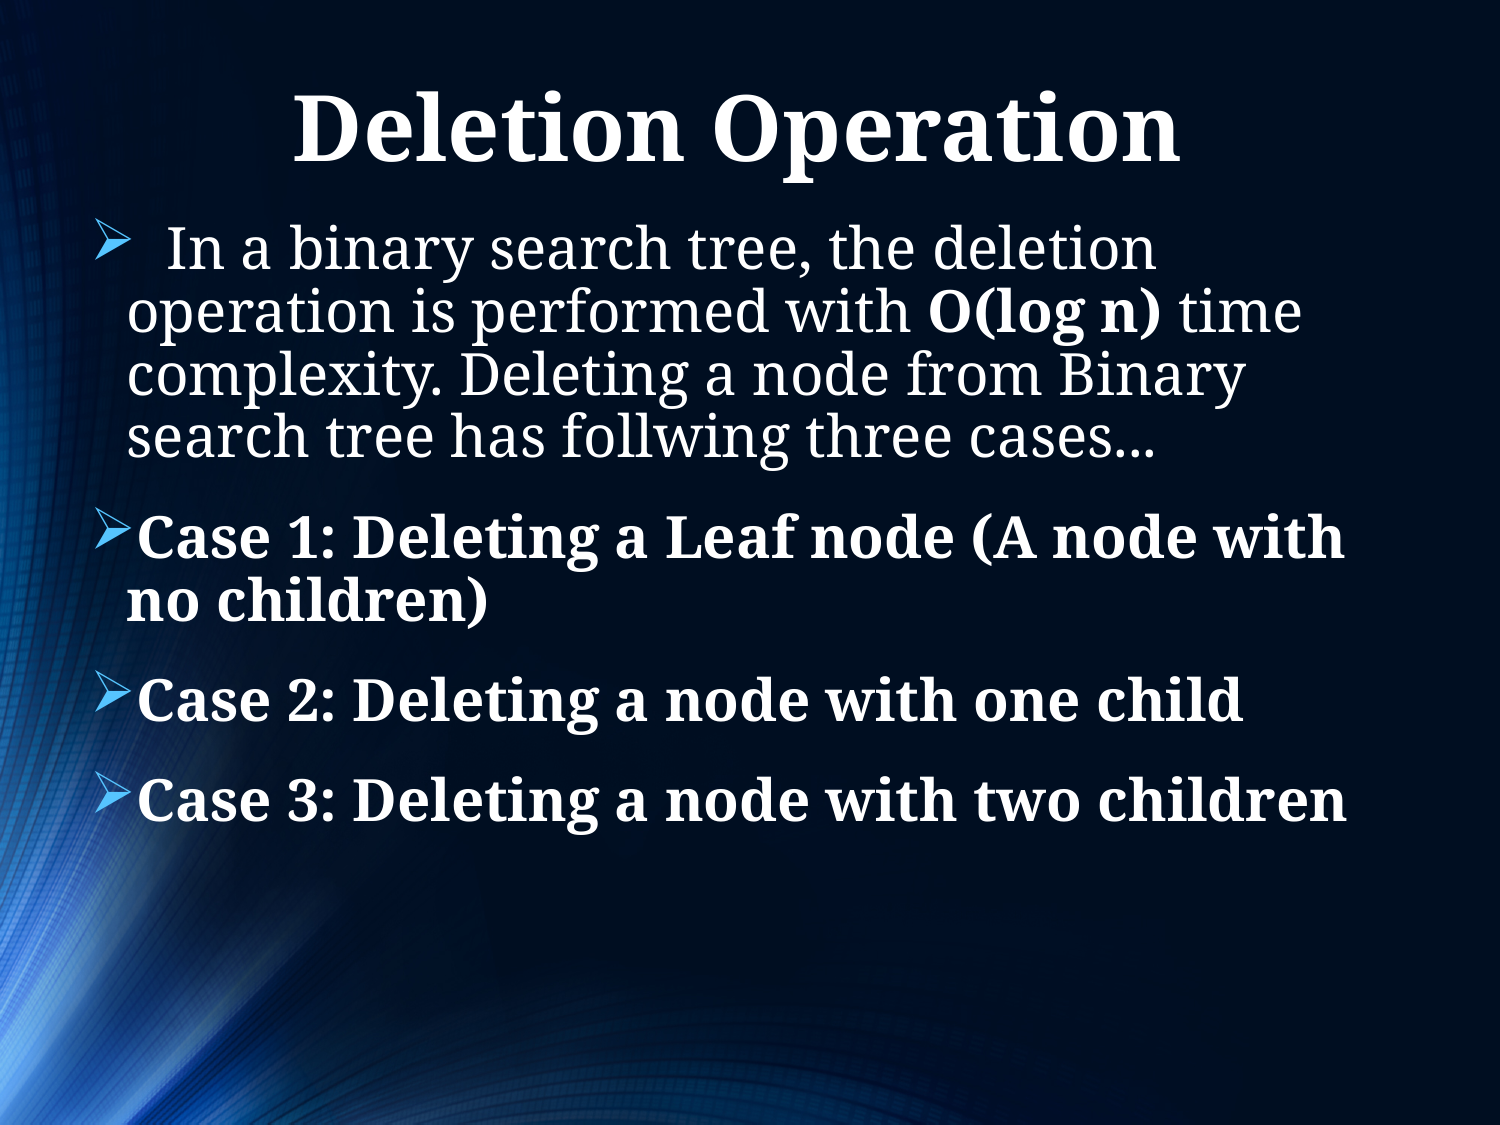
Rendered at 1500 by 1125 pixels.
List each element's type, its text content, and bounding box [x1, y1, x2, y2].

picture [0, 0, 1500, 1125]
list Deletion Operation In a binary search tree, the deletion operation is performed with O(log n) time complexity. Deleting a node from Binary search tree has follwing three cases... Case 1: Deleting a Leaf node (A node with no children) Case 2: Deleting a node with one child Case 3: Deleting a node with two children [75, 75, 1425, 1063]
